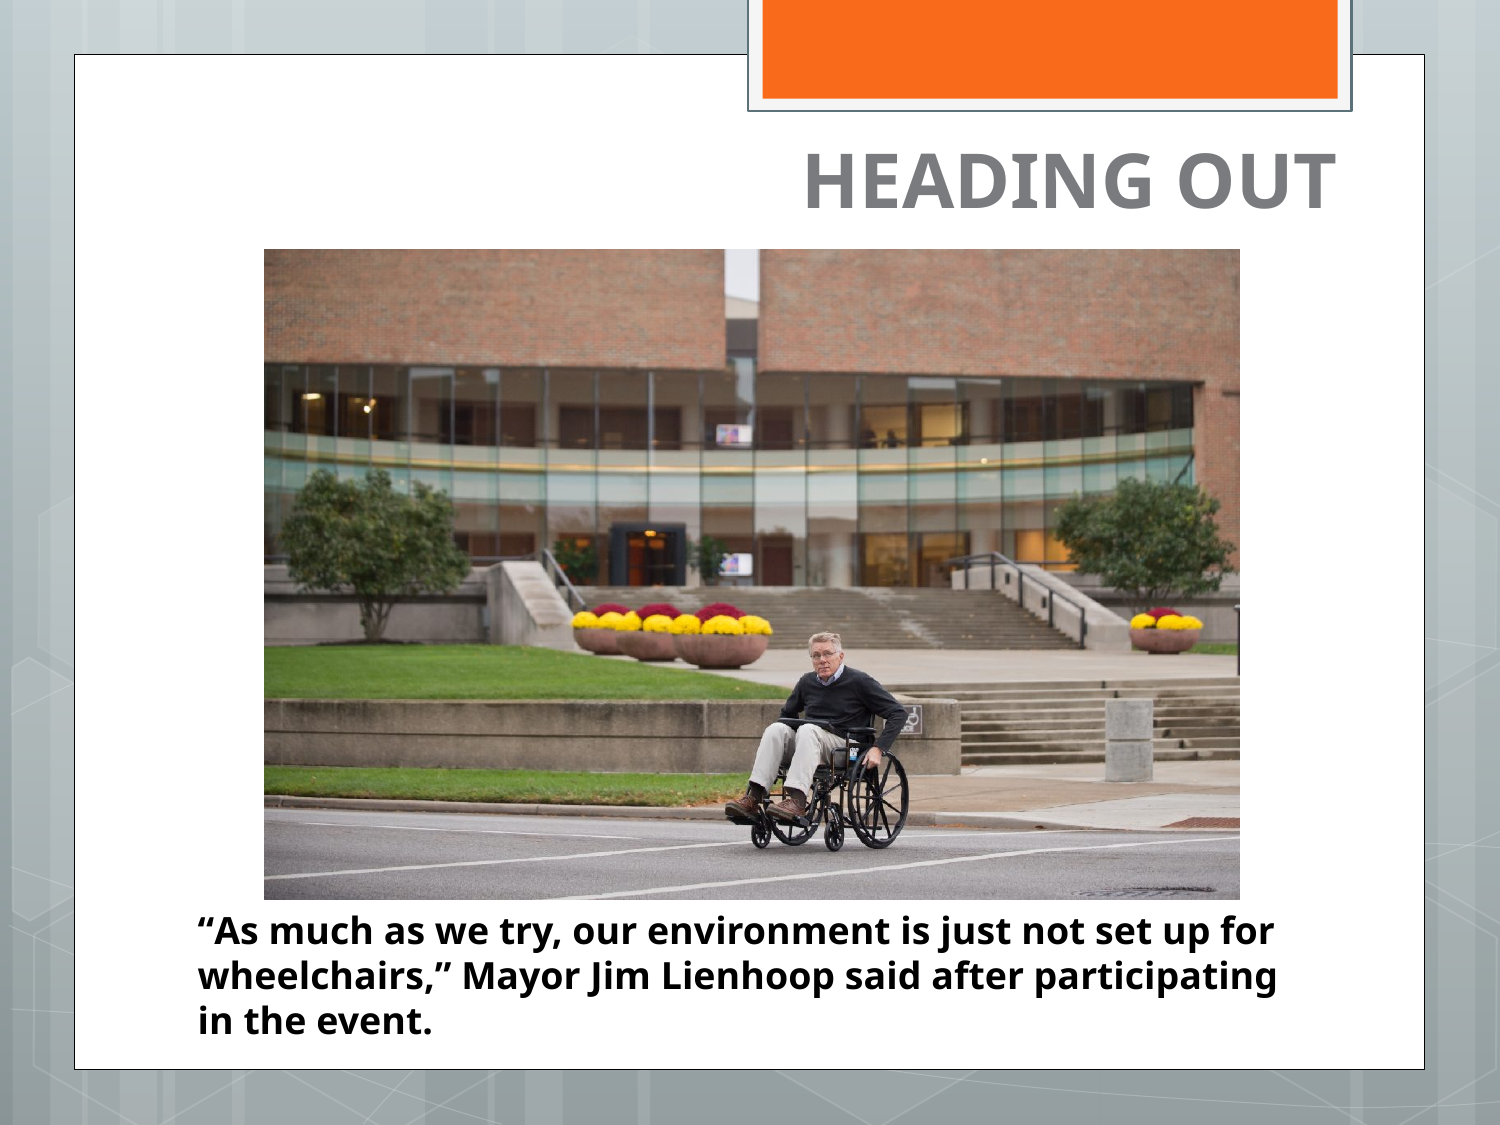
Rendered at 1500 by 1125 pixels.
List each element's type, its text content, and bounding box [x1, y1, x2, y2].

text_box “As much as we try, our environment is just not set up for wheelchairs,” Mayor Jim Lienhoop said after participating in the event. [182, 899, 1321, 1050]
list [263, 249, 1240, 901]
title HEADING OUT [200, 125, 1353, 232]
